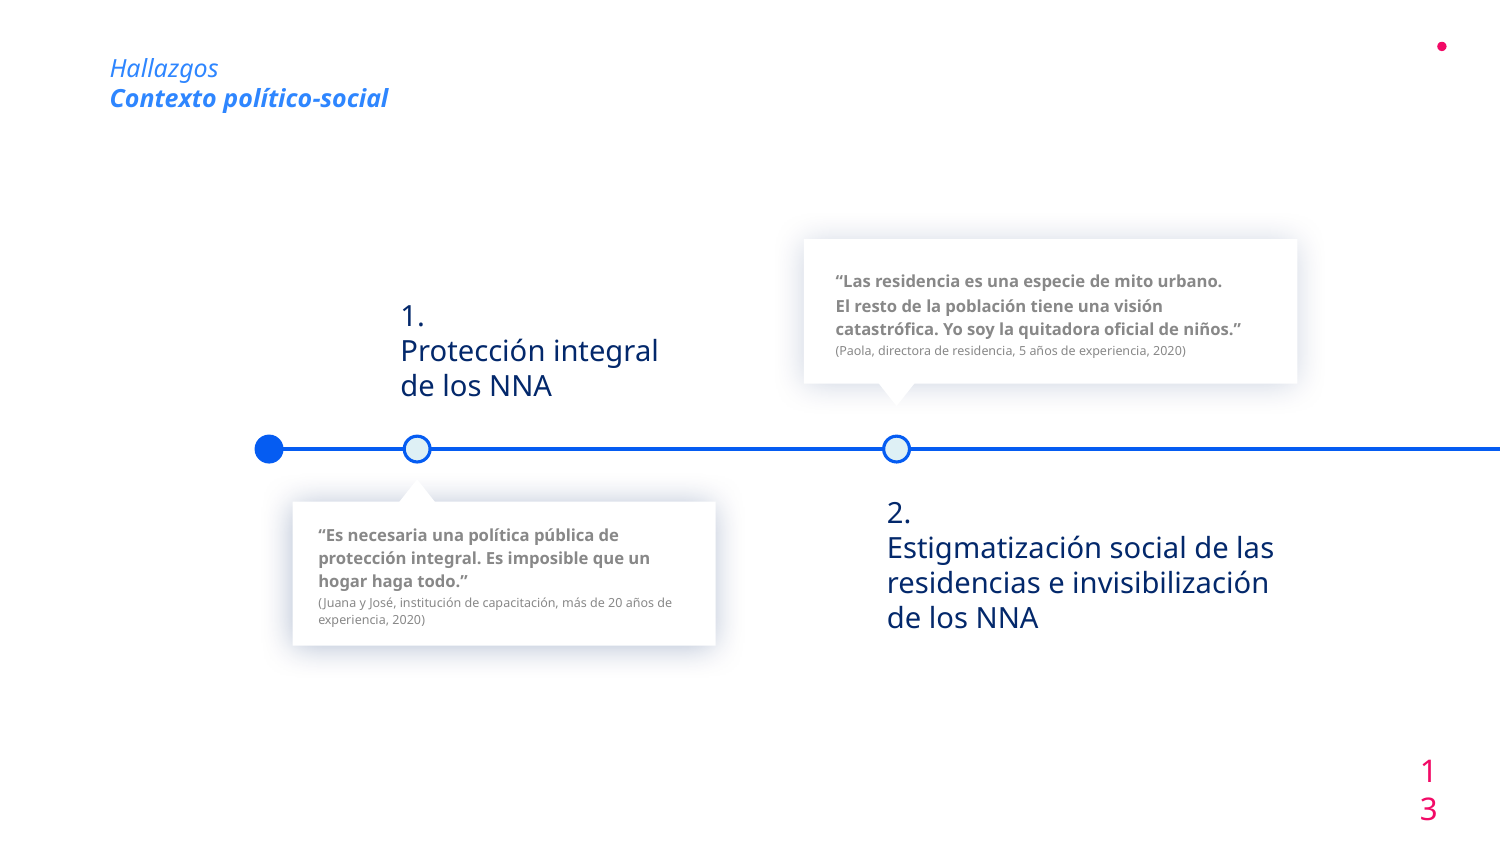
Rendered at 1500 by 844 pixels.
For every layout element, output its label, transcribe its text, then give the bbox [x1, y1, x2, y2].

text_box [1437, 41, 1447, 52]
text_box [292, 479, 716, 646]
text_box [256, 436, 282, 462]
text_box 1. Protección integral de los NNA [385, 282, 723, 390]
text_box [803, 238, 1298, 407]
text_box [404, 436, 430, 448]
text_box [883, 436, 910, 448]
text_box 2. Estigmatización social de las residencias e invisibilización de los NNA [871, 479, 1320, 586]
text_box [886, 457, 907, 462]
text_box 13 [1419, 750, 1456, 791]
text_box Hallazgos Contexto político-social [94, 37, 625, 102]
text_box [407, 457, 428, 462]
